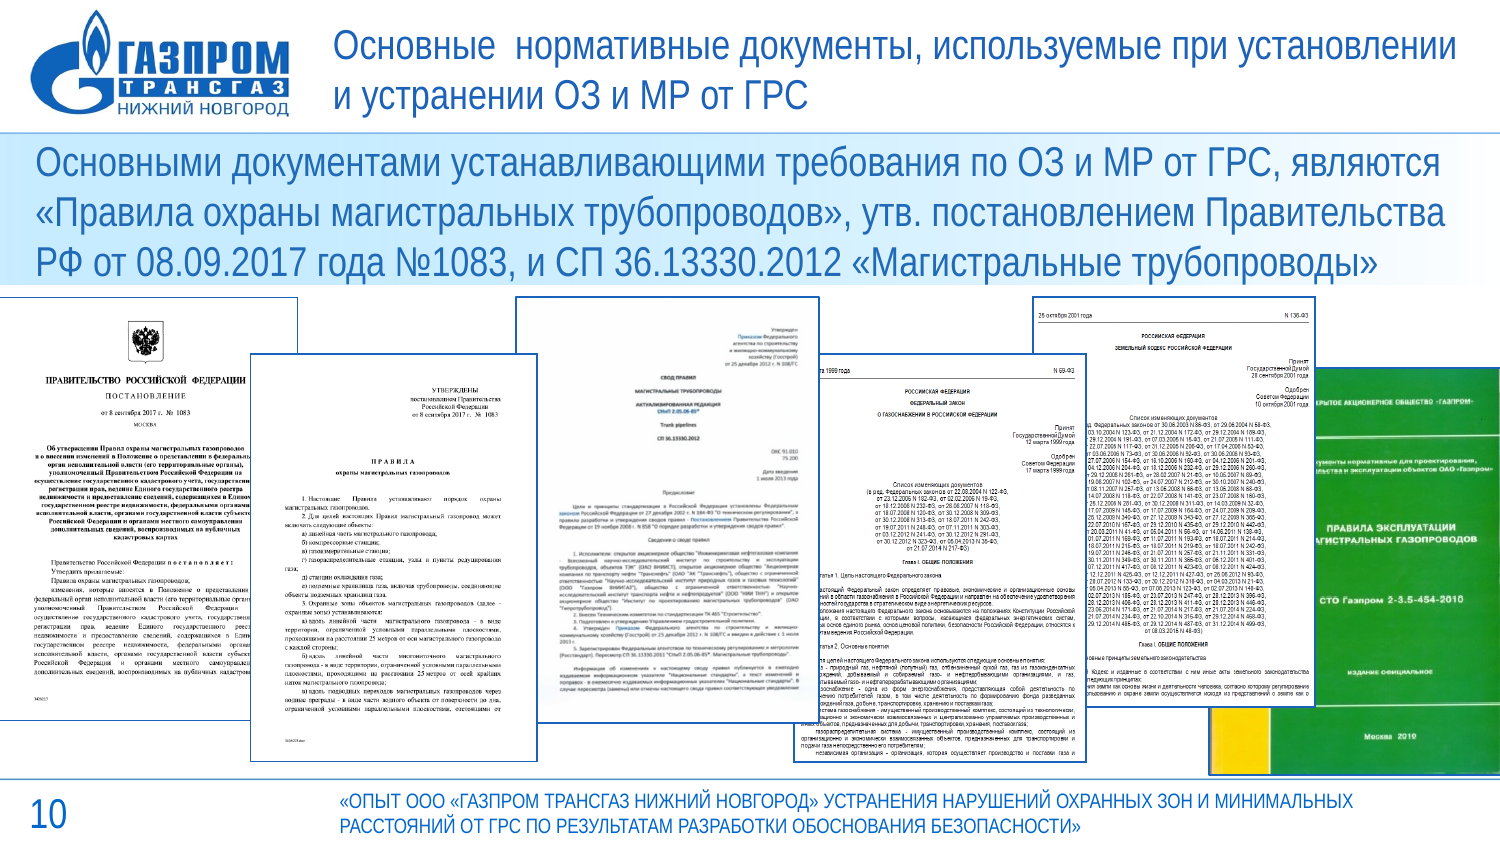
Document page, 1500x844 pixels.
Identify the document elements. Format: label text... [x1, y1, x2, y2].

text_box 10 [29, 782, 313, 842]
picture [0, 0, 1500, 134]
text_box Основными документами устанавливающими требования по ОЗ и МР от ГРС, являются «Правила охраны магистральных трубопроводов», утв. постановлением Правительства РФ от 08.09.2017 года №1083, и СП 36.13330.2012 «Магистральные трубопроводы» [0, 134, 1500, 285]
picture [0, 285, 1500, 844]
text_box «ОПЫТ ООО «ГАЗПРОМ ТРАНСГАЗ НИЖНИЙ НОВГОРОД» УСТРАНЕНИЯ НАРУШЕНИЙ ОХРАННЫХ ЗОН И МИНИМАЛЬНЫХ РАССТОЯНИЙ ОТ ГРС ПО РЕЗУЛЬТАТАМ РАЗРАБОТКИ ОБОСНОВАНИЯ БЕЗОПАСНОСТИ» [324, 780, 1483, 844]
text_box Основные нормативные документы, используемые при установлении и устранении ОЗ и МР от ГРС [333, 17, 1500, 118]
